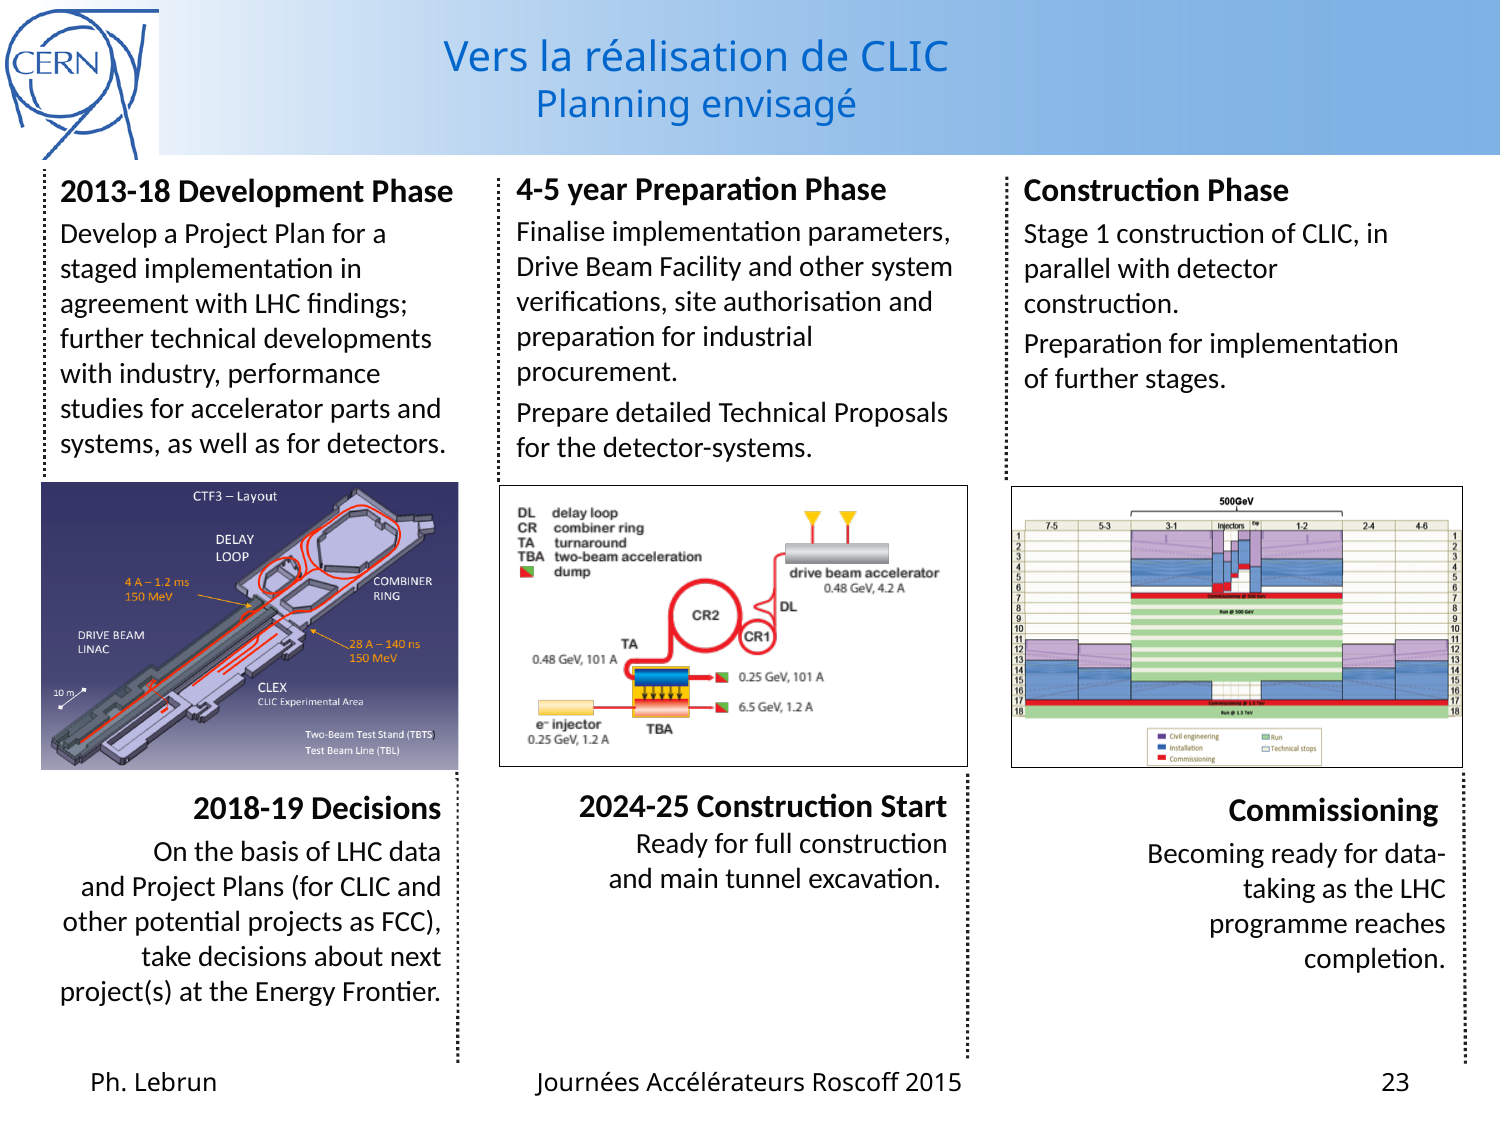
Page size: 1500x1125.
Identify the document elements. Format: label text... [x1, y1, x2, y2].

text_box Commissioning Becoming ready for data-taking as the LHC programme reaches completion. [1092, 781, 1461, 1023]
text_box 2018-19 Decisions On the basis of LHC data and Project Plans (for CLIC and other potential projects as FCC), take decisions about next project(s) at the Energy Frontier. [37, 779, 457, 1015]
picture [40, 482, 459, 770]
picture [1010, 485, 1463, 768]
title Vers la réalisation de CLIC Planning envisagé [158, 18, 1235, 136]
picture [5, 9, 159, 160]
slide_number 23 [1074, 1058, 1426, 1103]
picture [498, 484, 968, 767]
text_box 2024-25 Construction Start Ready for full construction and main tunnel excavation. [539, 777, 963, 902]
text_box 4-5 year Preparation Phase Finalise implementation parameters, Drive Beam Facility and other system verifications, site authorisation and preparation for industrial procurement. Prepare detailed Technical Proposals for the detector-systems. [501, 167, 971, 471]
footer Journées Accélérateurs Roscoff 2015 [512, 1058, 988, 1103]
slide_number Ph. Lebrun [74, 1058, 426, 1103]
text_box Construction Phase Stage 1 construction of CLIC, in parallel with detector construction. Preparation for implementation of further stages. [1009, 160, 1423, 402]
text_box 2013-18 Development Phase Develop a Project Plan for a staged implementation in agreement with LHC findings; further technical developments with industry, performance studies for accelerator parts and systems, as well as for detectors. [45, 161, 475, 508]
